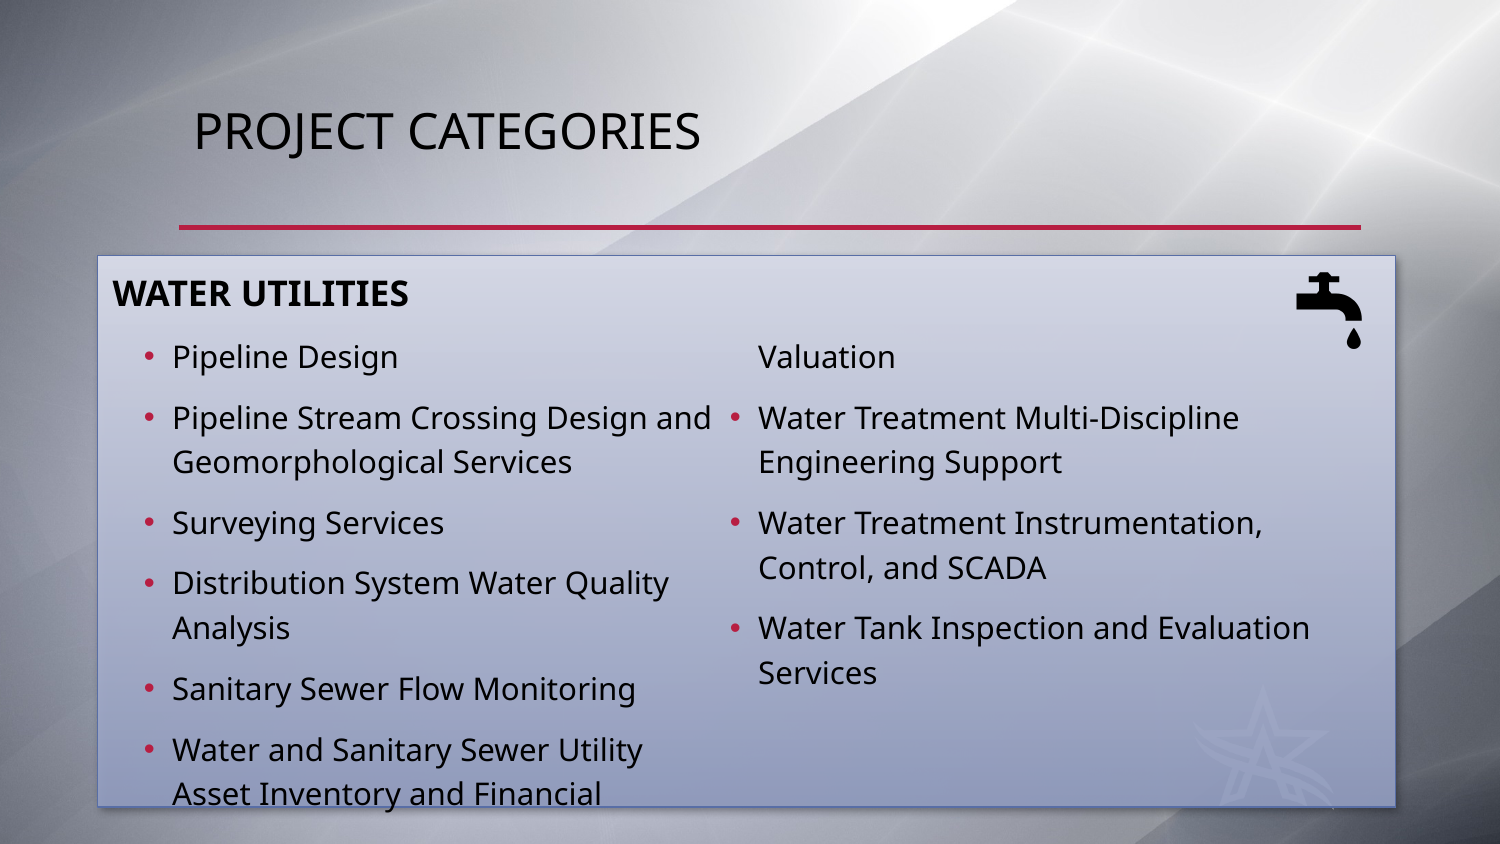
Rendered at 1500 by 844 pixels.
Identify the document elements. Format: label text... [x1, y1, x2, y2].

text_box Pipeline Design Pipeline Stream Crossing Design and Geomorphological Services Surveying Services Distribution System Water Quality Analysis Sanitary Sewer Flow Monitoring Water and Sanitary Sewer Utility Asset Inventory and Financial Valuation Water Treatment Multi-Discipline Engineering Support Water Treatment Instrumentation, Control, and SCADA Water Tank Inspection and Evaluation Services [129, 322, 1331, 832]
text_box WATER UTILITIES [97, 255, 1396, 808]
picture [0, 0, 1500, 844]
title Project Categories [178, 98, 1361, 229]
